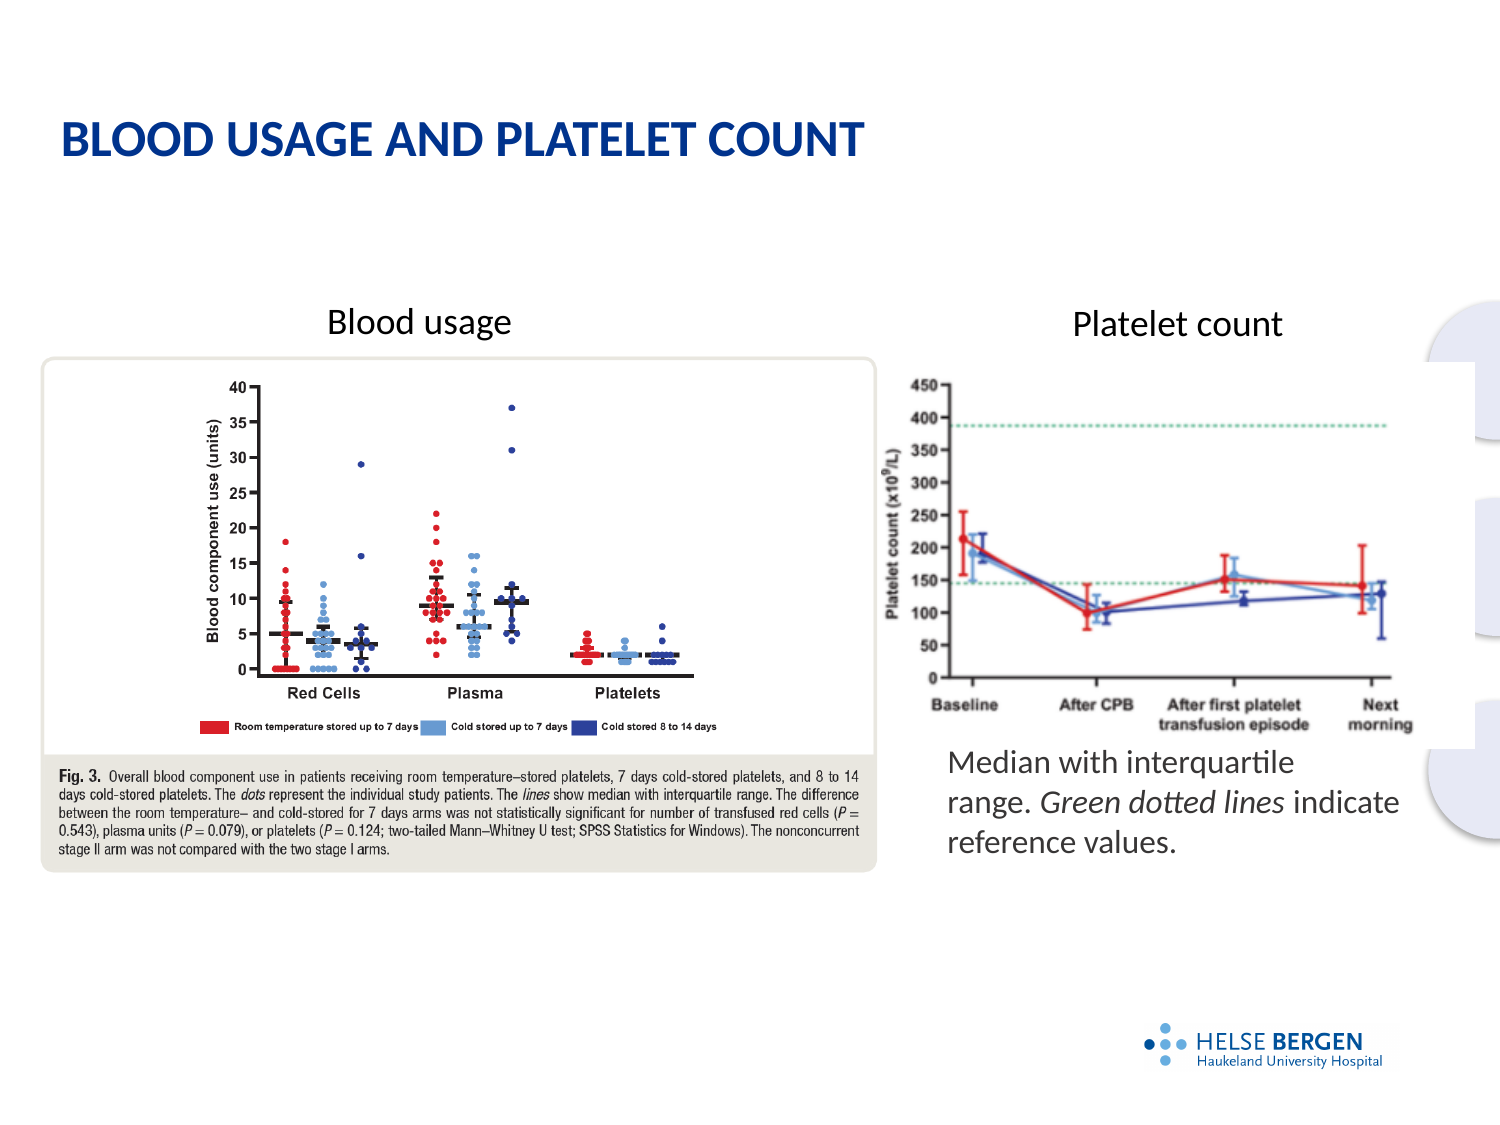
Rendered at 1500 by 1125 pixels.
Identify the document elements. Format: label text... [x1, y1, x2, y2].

text_box Blood usage [312, 289, 528, 348]
picture [1144, 1023, 1400, 1072]
text_box Median with interquartile range. Green dotted lines indicate reference values. [932, 756, 1475, 868]
text_box Platelet count [1057, 291, 1299, 352]
picture [881, 362, 1475, 749]
title Blood usage and platelet count [46, 96, 1306, 262]
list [34, 350, 883, 879]
